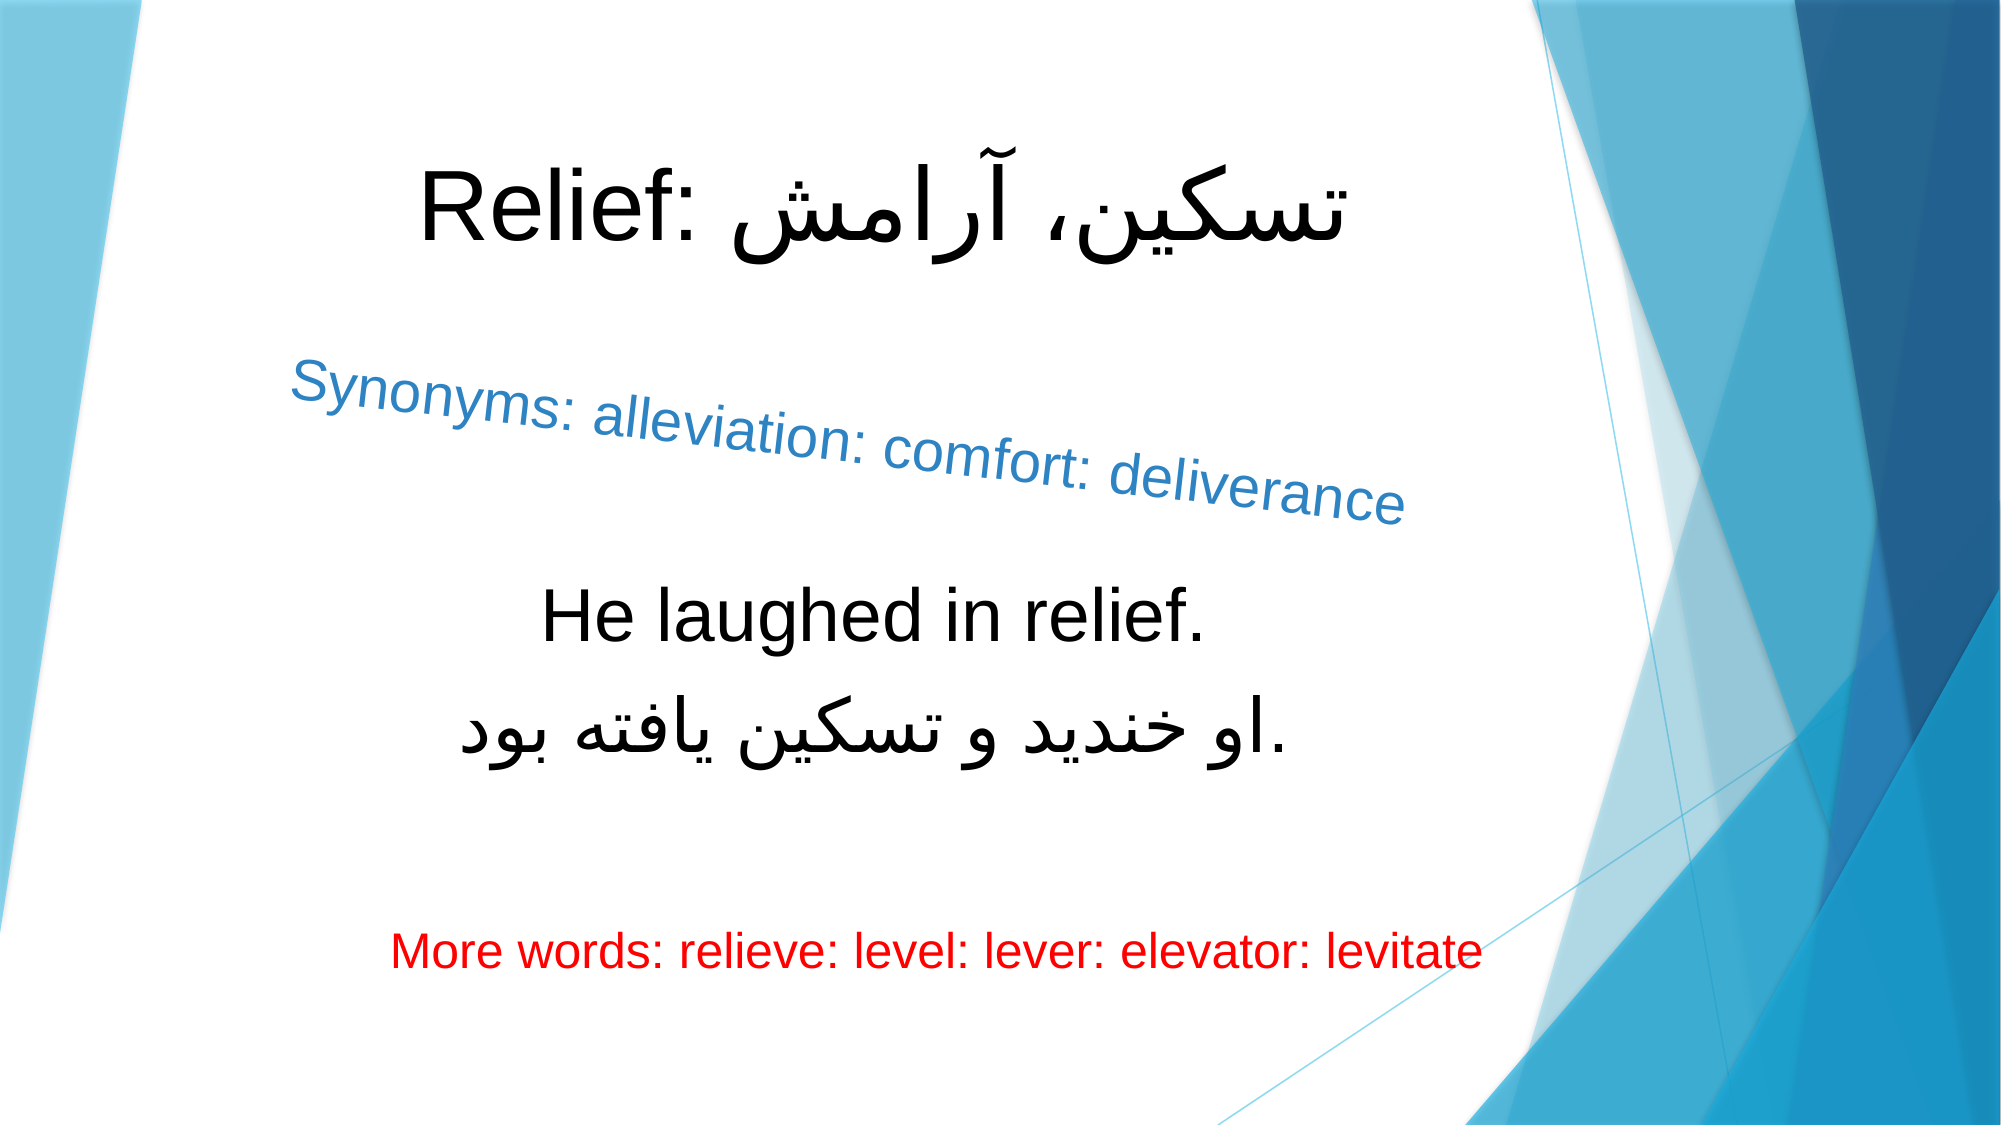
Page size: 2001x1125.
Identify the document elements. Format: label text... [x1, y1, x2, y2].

title Relief: تسکین، آرامش [247, 113, 1522, 269]
text_box More words: relieve: level: lever: elevator: levitate [152, 911, 1723, 986]
subtitle He laughed in relief. او خندید و تسکین یافته بود. [247, 559, 1522, 796]
text_box Synonyms: alleviation: comfort: deliverance [173, 320, 1525, 559]
